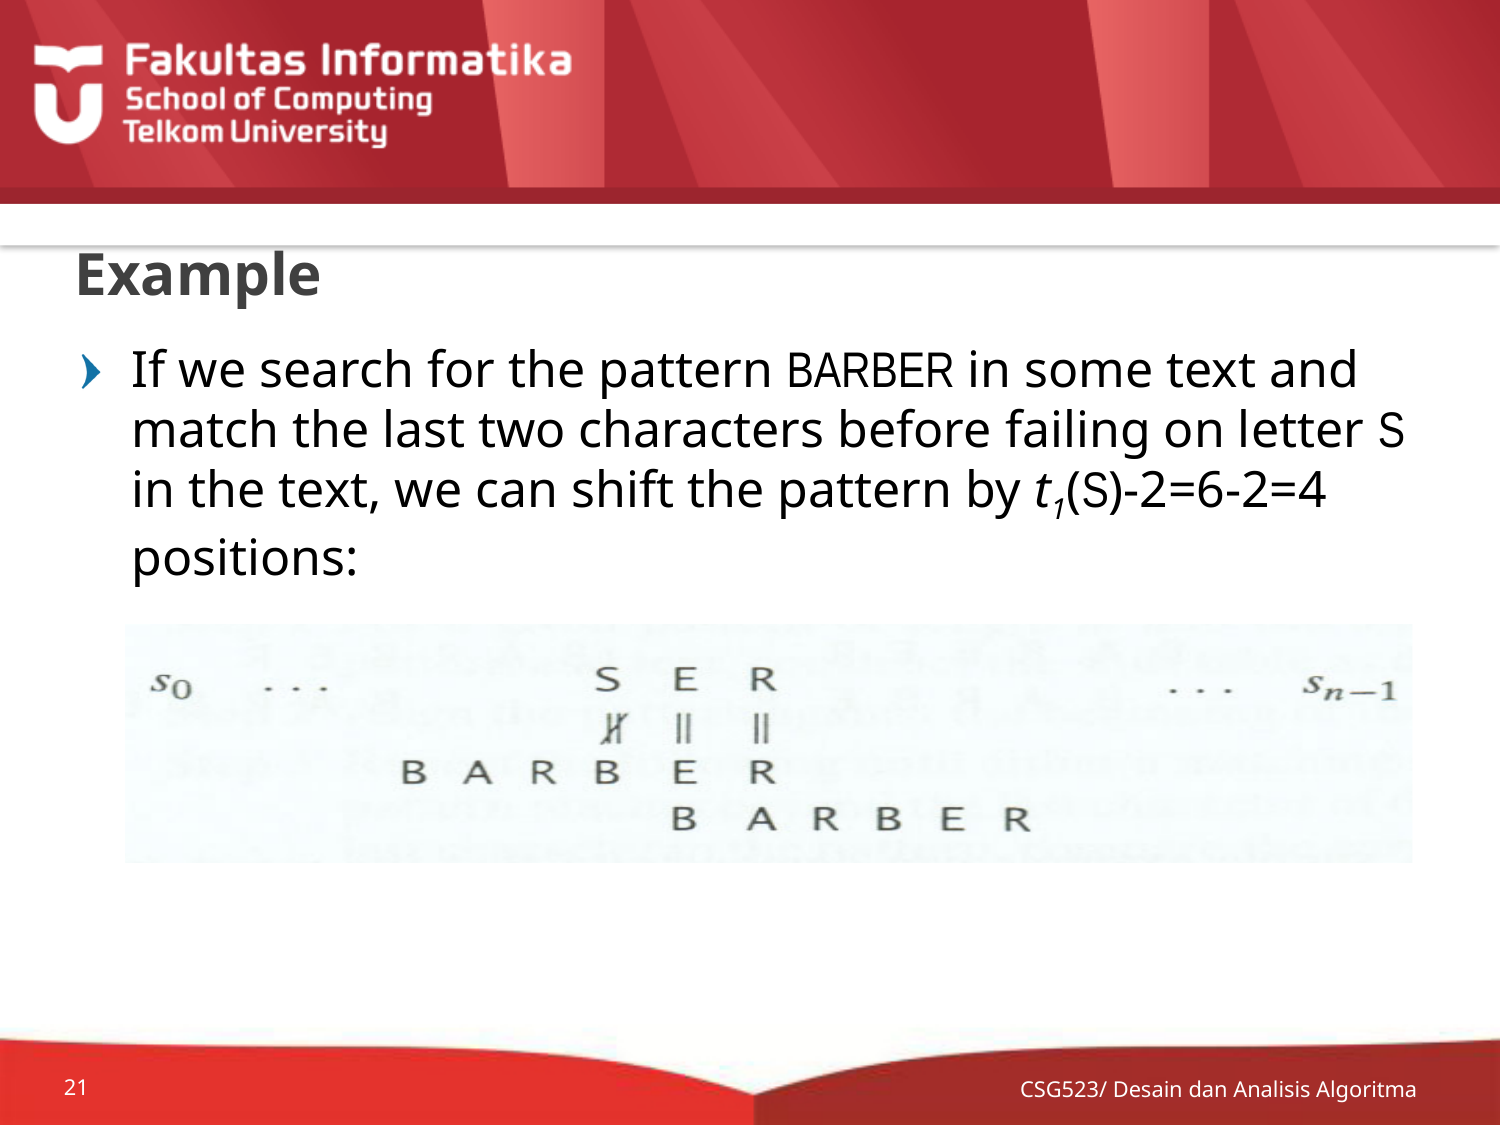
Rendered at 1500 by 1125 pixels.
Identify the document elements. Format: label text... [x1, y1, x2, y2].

title Example [59, 219, 1426, 325]
slide_number 21 [63, 1058, 123, 1119]
picture [124, 624, 1413, 863]
picture [0, 1024, 1500, 1125]
picture [75, 343, 104, 391]
picture [0, 0, 1500, 203]
list CSG523/ Desain dan Analisis Algoritma [888, 1058, 1433, 1119]
list If we search for the pattern BARBER in some text and match the last two characters before failing on letter S in the text, we can shift the pattern by t1(S)-2=6-2=4 positions: [60, 329, 1426, 990]
